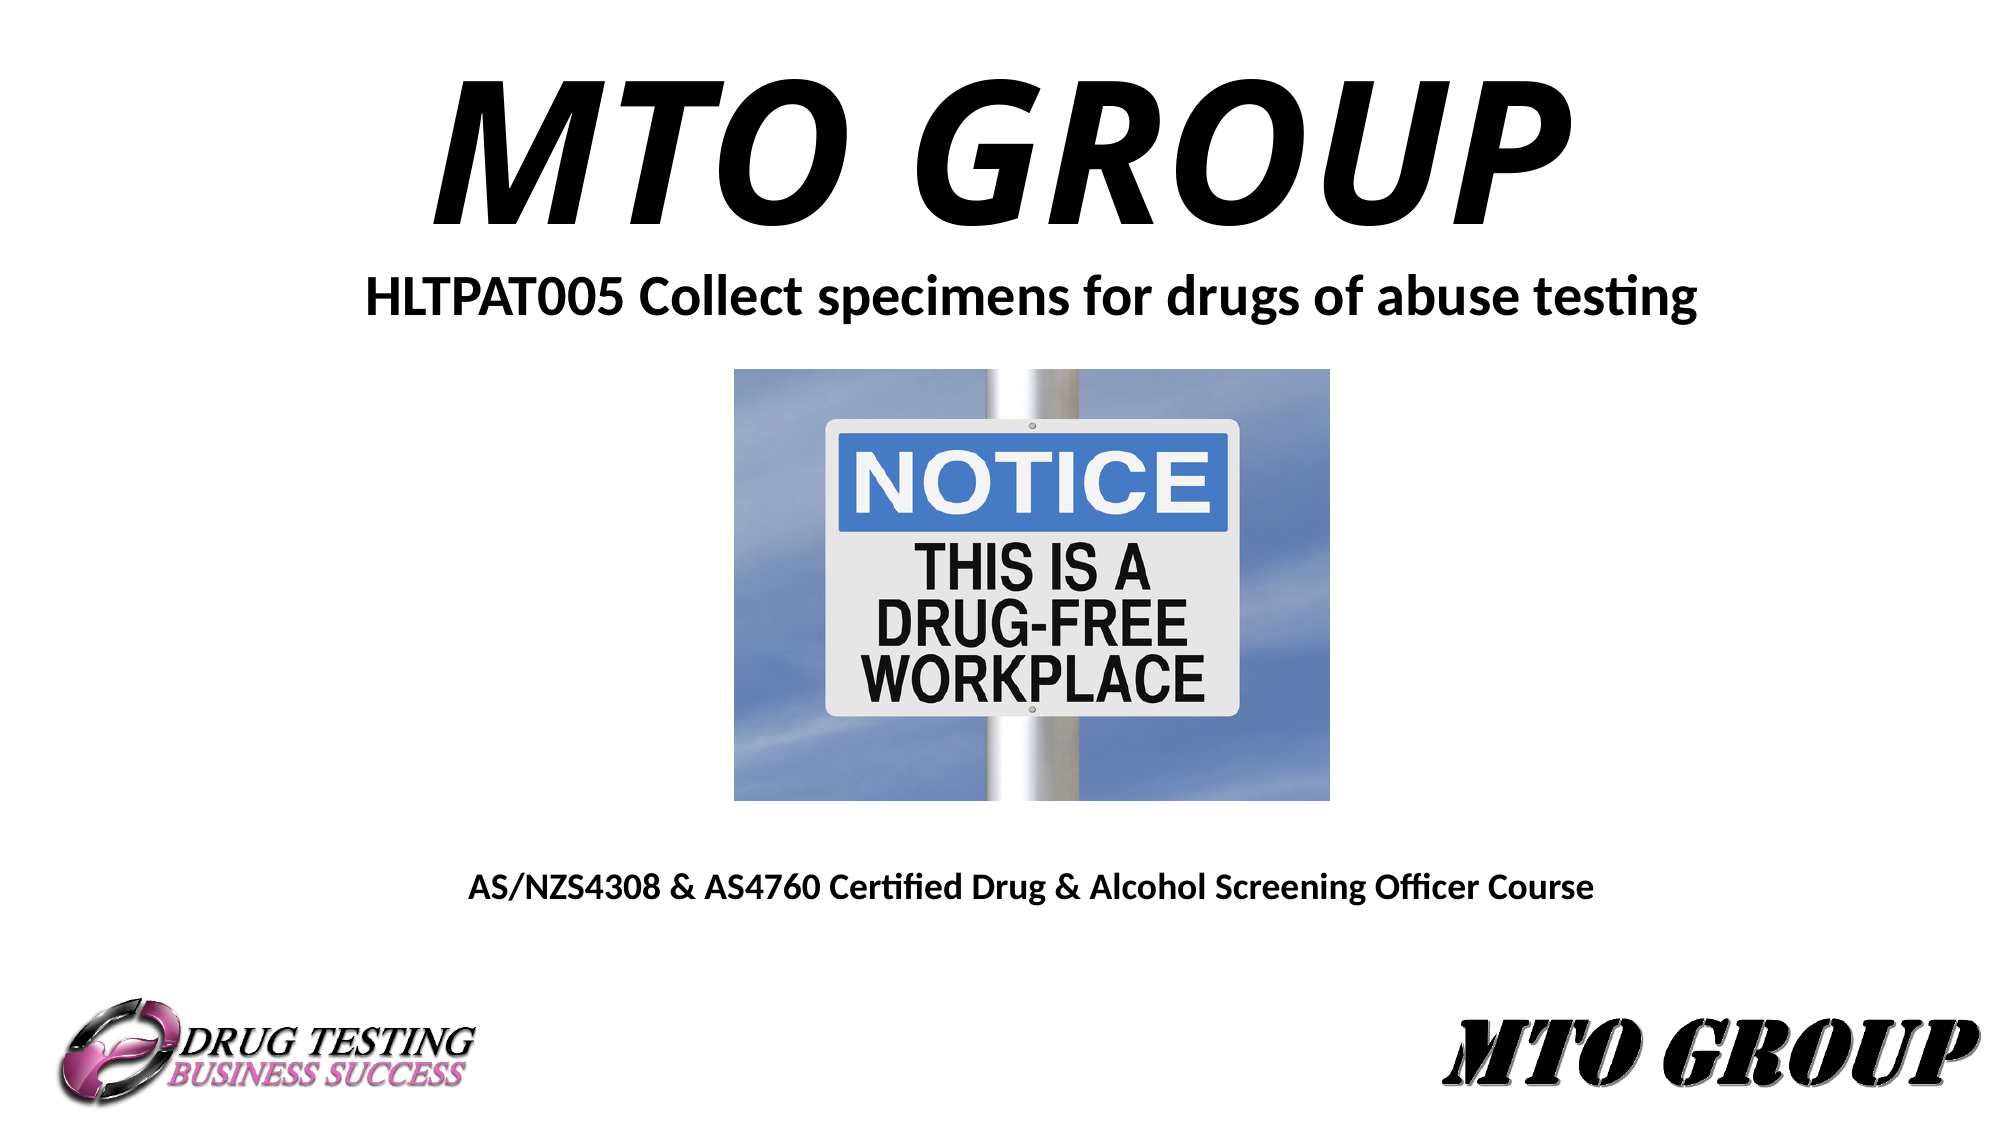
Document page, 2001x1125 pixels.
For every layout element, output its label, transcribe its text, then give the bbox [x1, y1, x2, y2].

picture [16, 974, 520, 1125]
text_box MTO GROUP [191, 16, 1808, 272]
picture [1438, 1012, 1984, 1092]
text_box HLTPAT005 Collect specimens for drugs of abuse testing AS/NZS4308 & AS4760 Certified Drug & Alcohol Screening Officer Course [350, 272, 1714, 914]
picture [734, 369, 1330, 801]
